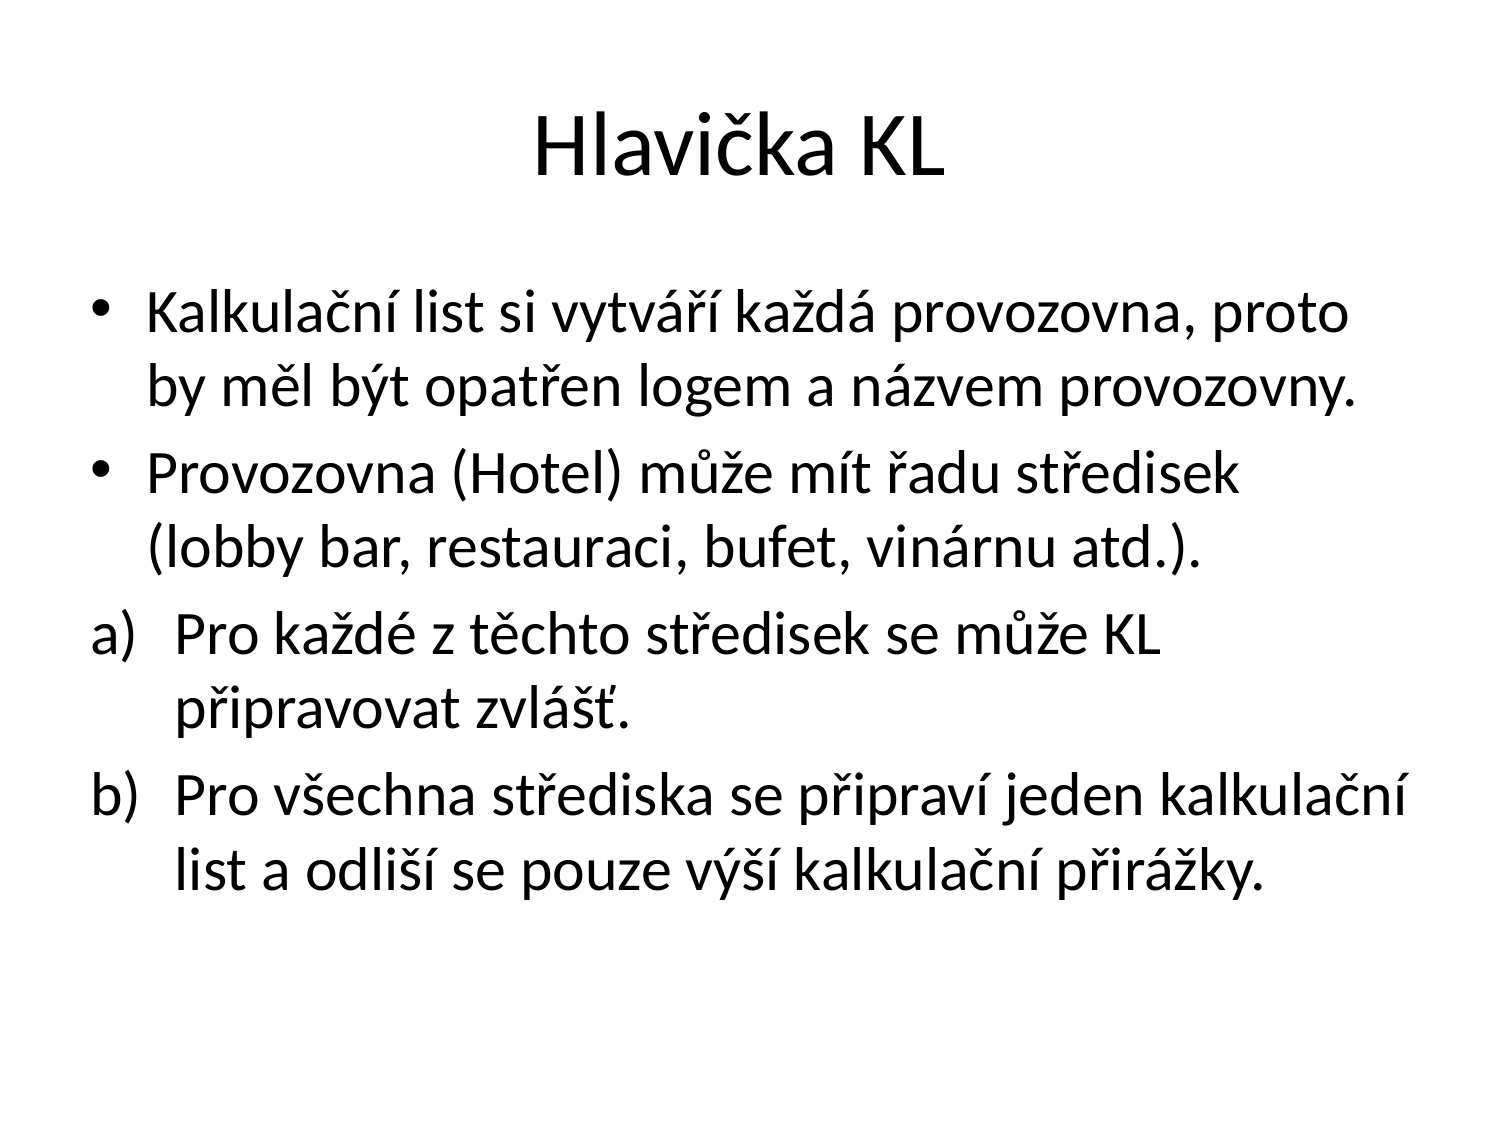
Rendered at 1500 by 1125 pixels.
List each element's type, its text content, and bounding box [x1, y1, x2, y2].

title Hlavička KL [75, 45, 1425, 233]
list Kalkulační list si vytváří každá provozovna, proto by měl být opatřen logem a názvem provozovny. Provozovna (Hotel) může mít řadu středisek (lobby bar, restauraci, bufet, vinárnu atd.). Pro každé z těchto středisek se může KL připravovat zvlášť. Pro všechna střediska se připraví jeden kalkulační list a odliší se pouze výší kalkulační přirážky. [75, 262, 1425, 1005]
